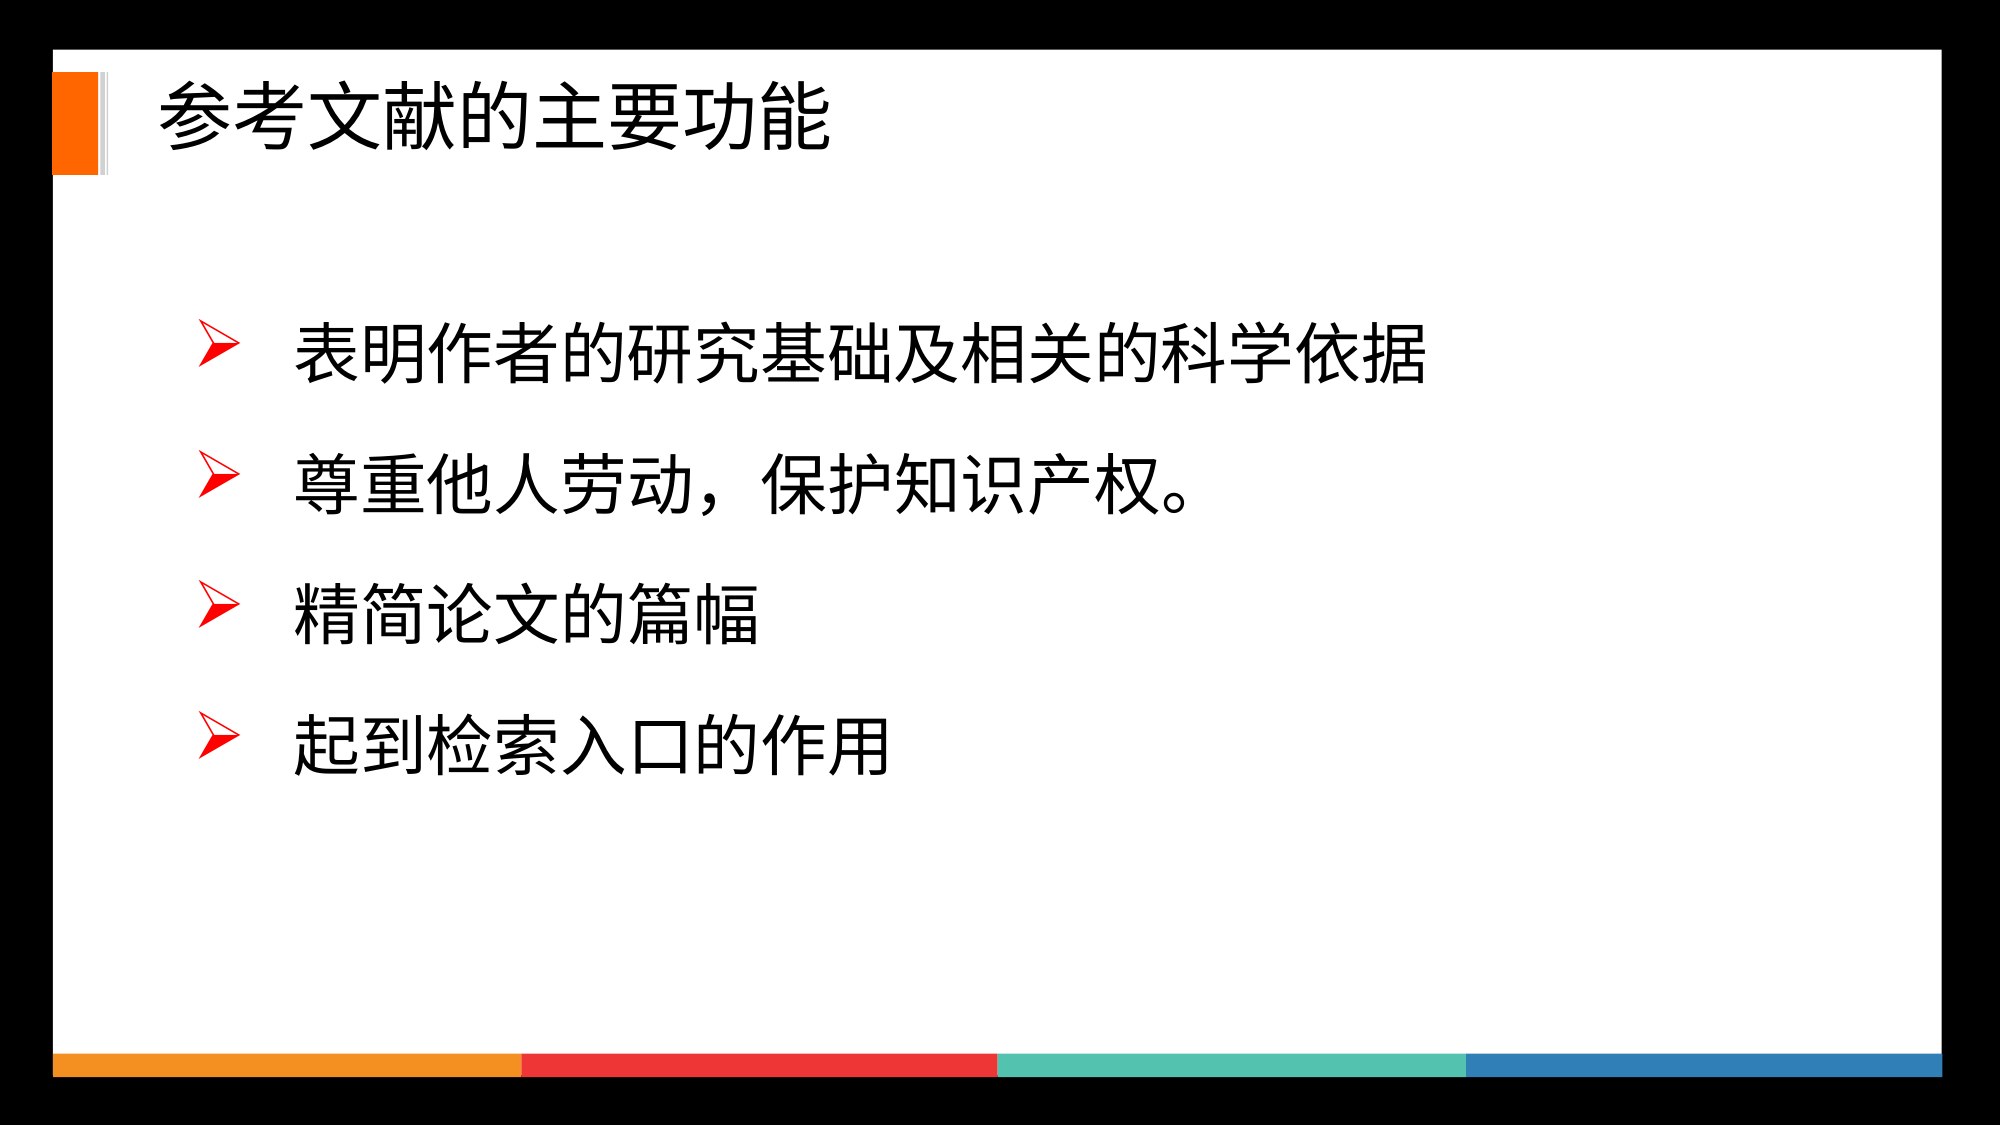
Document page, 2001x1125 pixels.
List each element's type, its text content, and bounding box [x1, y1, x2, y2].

text_box 表明作者的研究基础及相关的科学依据 尊重他人劳动，保护知识产权。 精简论文的篇幅 起到检索入口的作用 [178, 264, 1669, 903]
title 参考文献的主要功能 [142, 72, 1493, 193]
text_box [52, 72, 108, 176]
